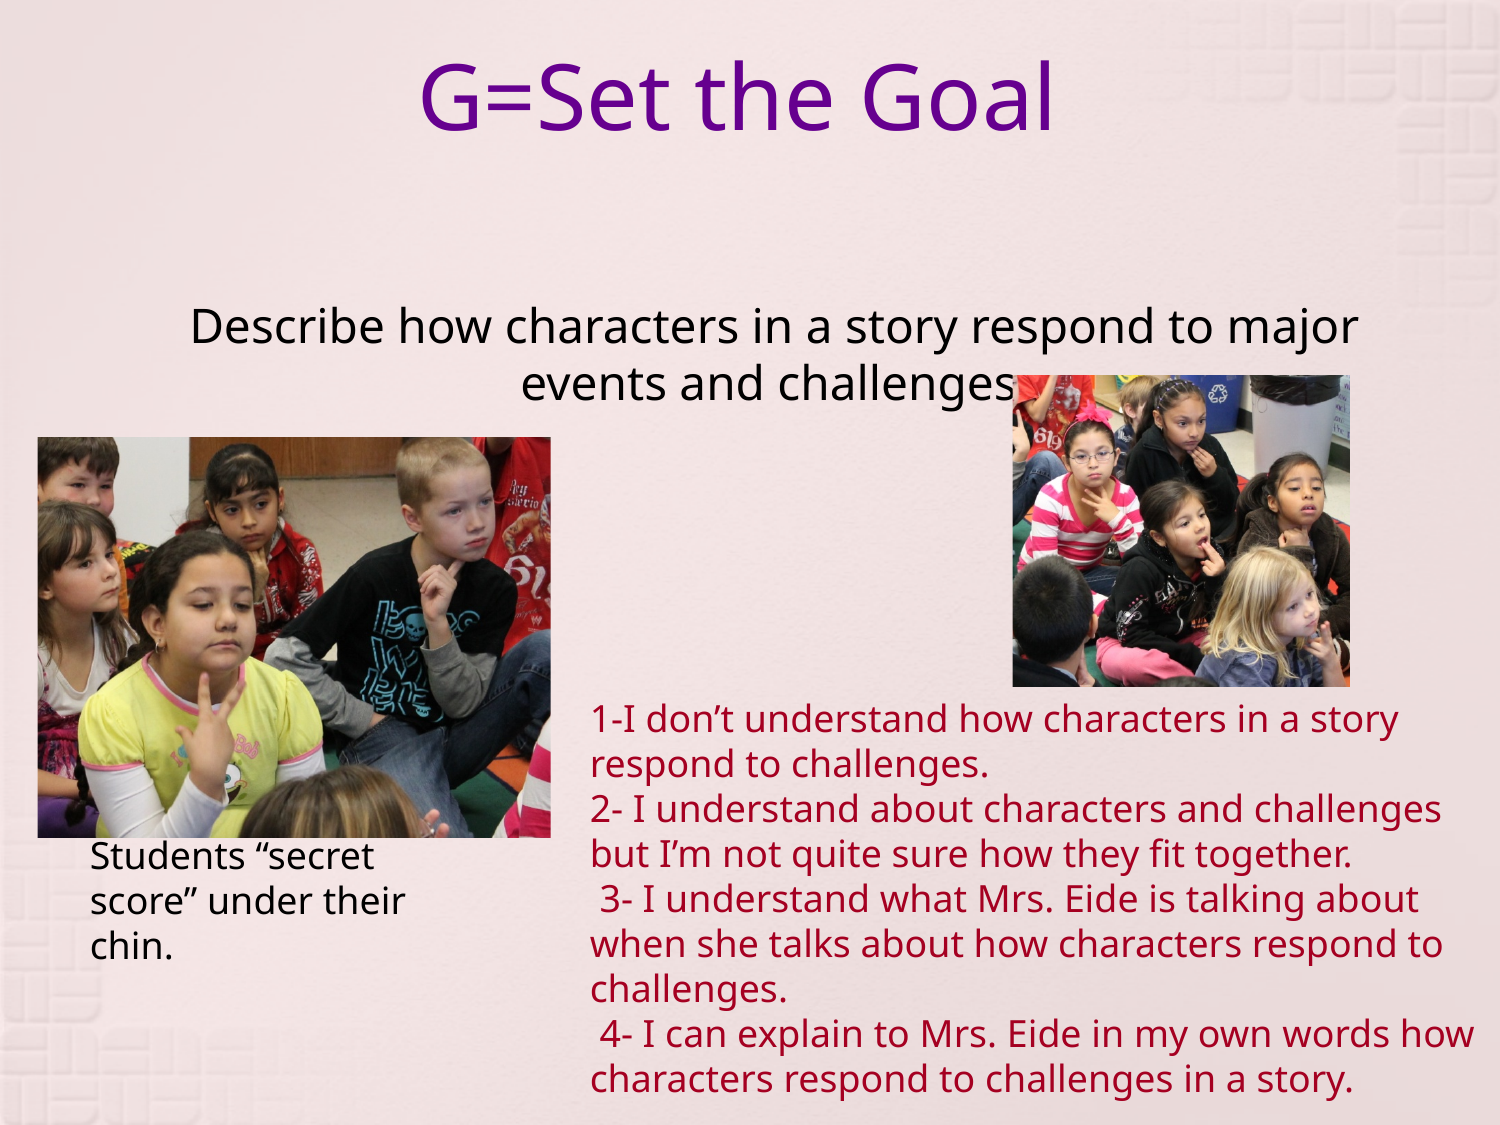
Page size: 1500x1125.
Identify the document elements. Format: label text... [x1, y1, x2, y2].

text_box 1-I don’t understand how characters in a story respond to challenges. 2- I understand about characters and challenges but I’m not quite sure how they fit together. 3- I understand what Mrs. Eide is talking about when she talks about how characters respond to challenges. 4- I can explain to Mrs. Eide in my own words how characters respond to challenges in a story. [575, 687, 1500, 1108]
picture [1011, 373, 1352, 688]
text_box G=Set the Goal [62, 0, 1413, 188]
picture [36, 436, 552, 839]
title Describe how characters in a story respond to major events and challenges. [99, 287, 1450, 475]
text_box Students “secret score” under their chin. [75, 839, 500, 975]
